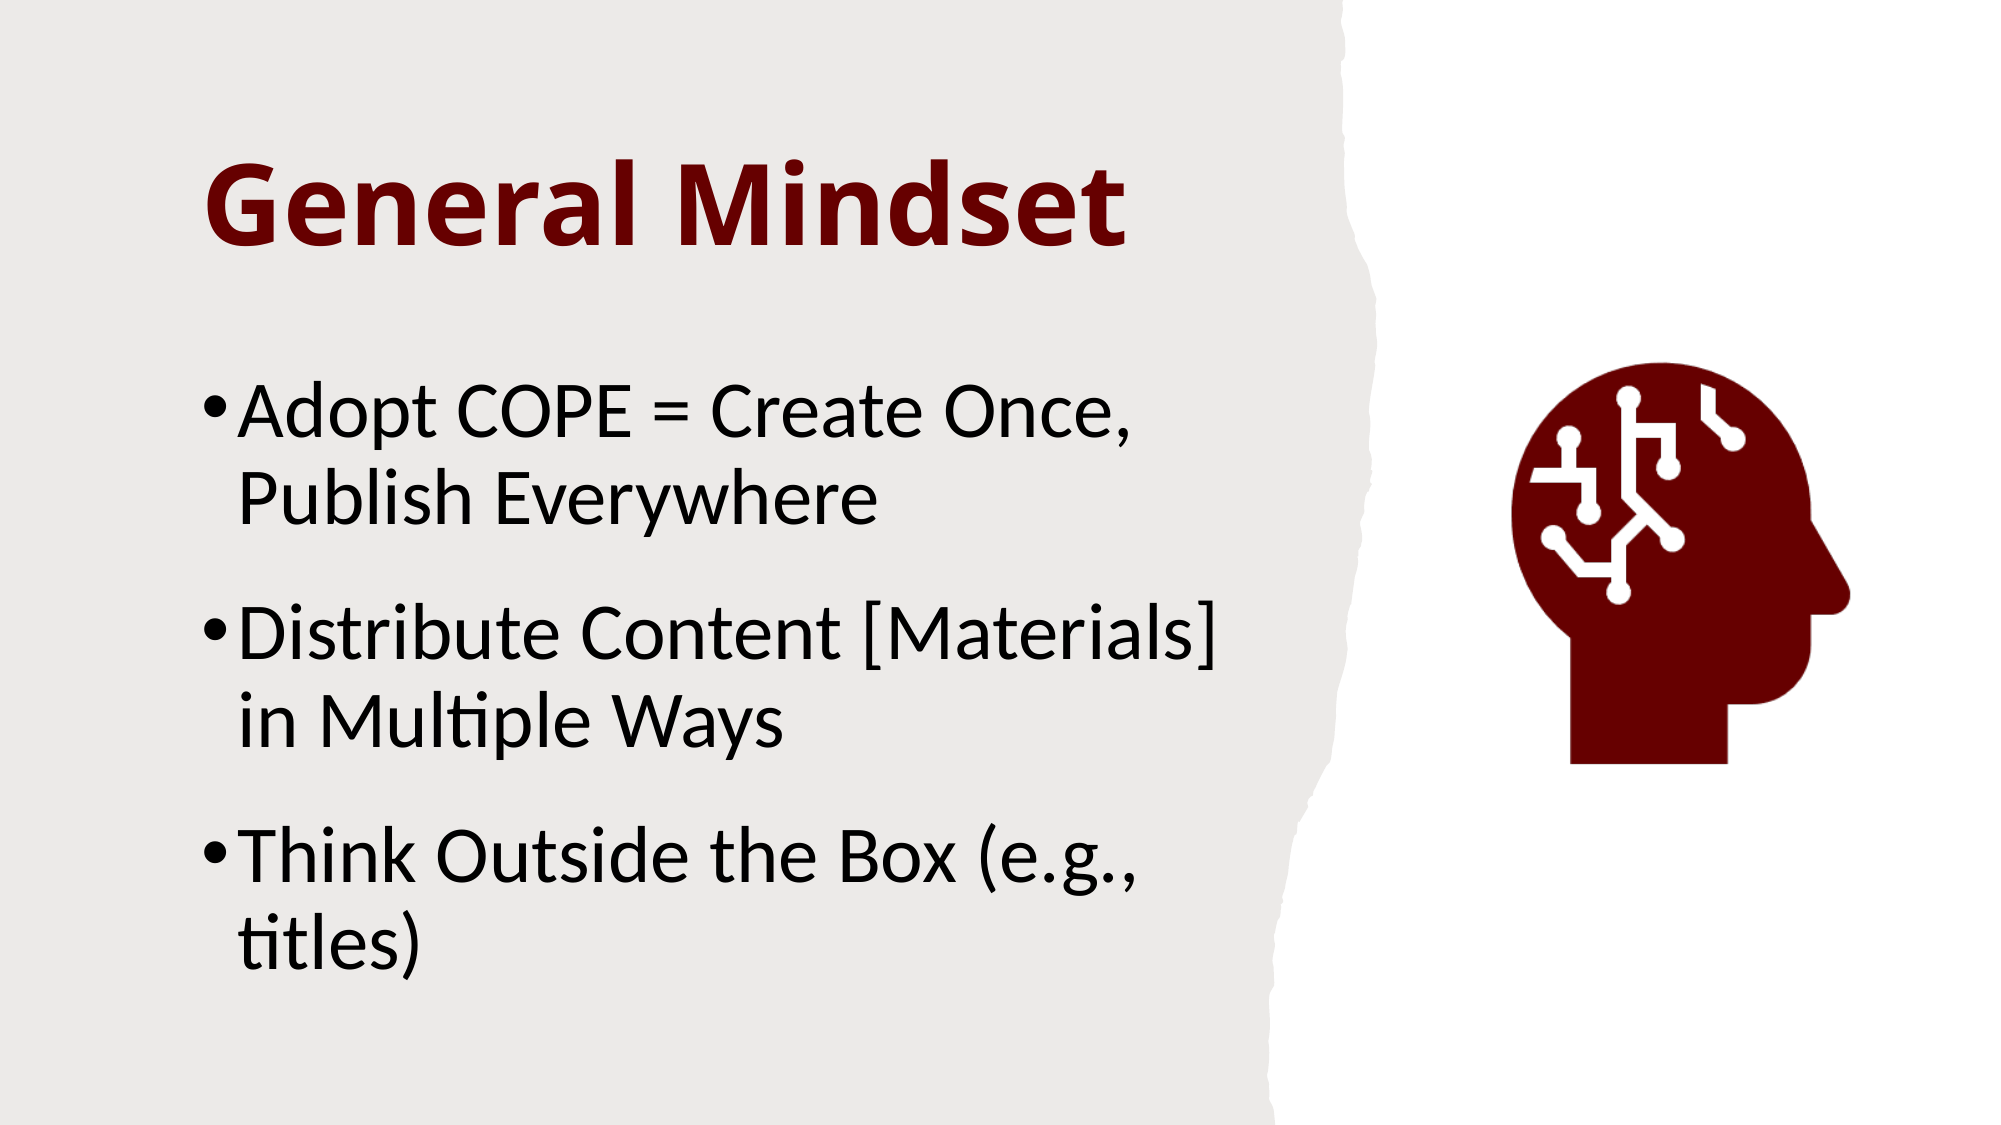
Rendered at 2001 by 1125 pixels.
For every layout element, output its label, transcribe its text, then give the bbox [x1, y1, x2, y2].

text_box [0, 0, 1436, 1125]
title General Mindset [186, 99, 1316, 317]
text_box [1269, 0, 2000, 1125]
list Adopt COPE = Create Once, Publish Everywhere Distribute Content [Materials] in Multiple Ways Think Outside the Box (e.g., titles) [186, 359, 1265, 1002]
picture [1442, 326, 1920, 804]
